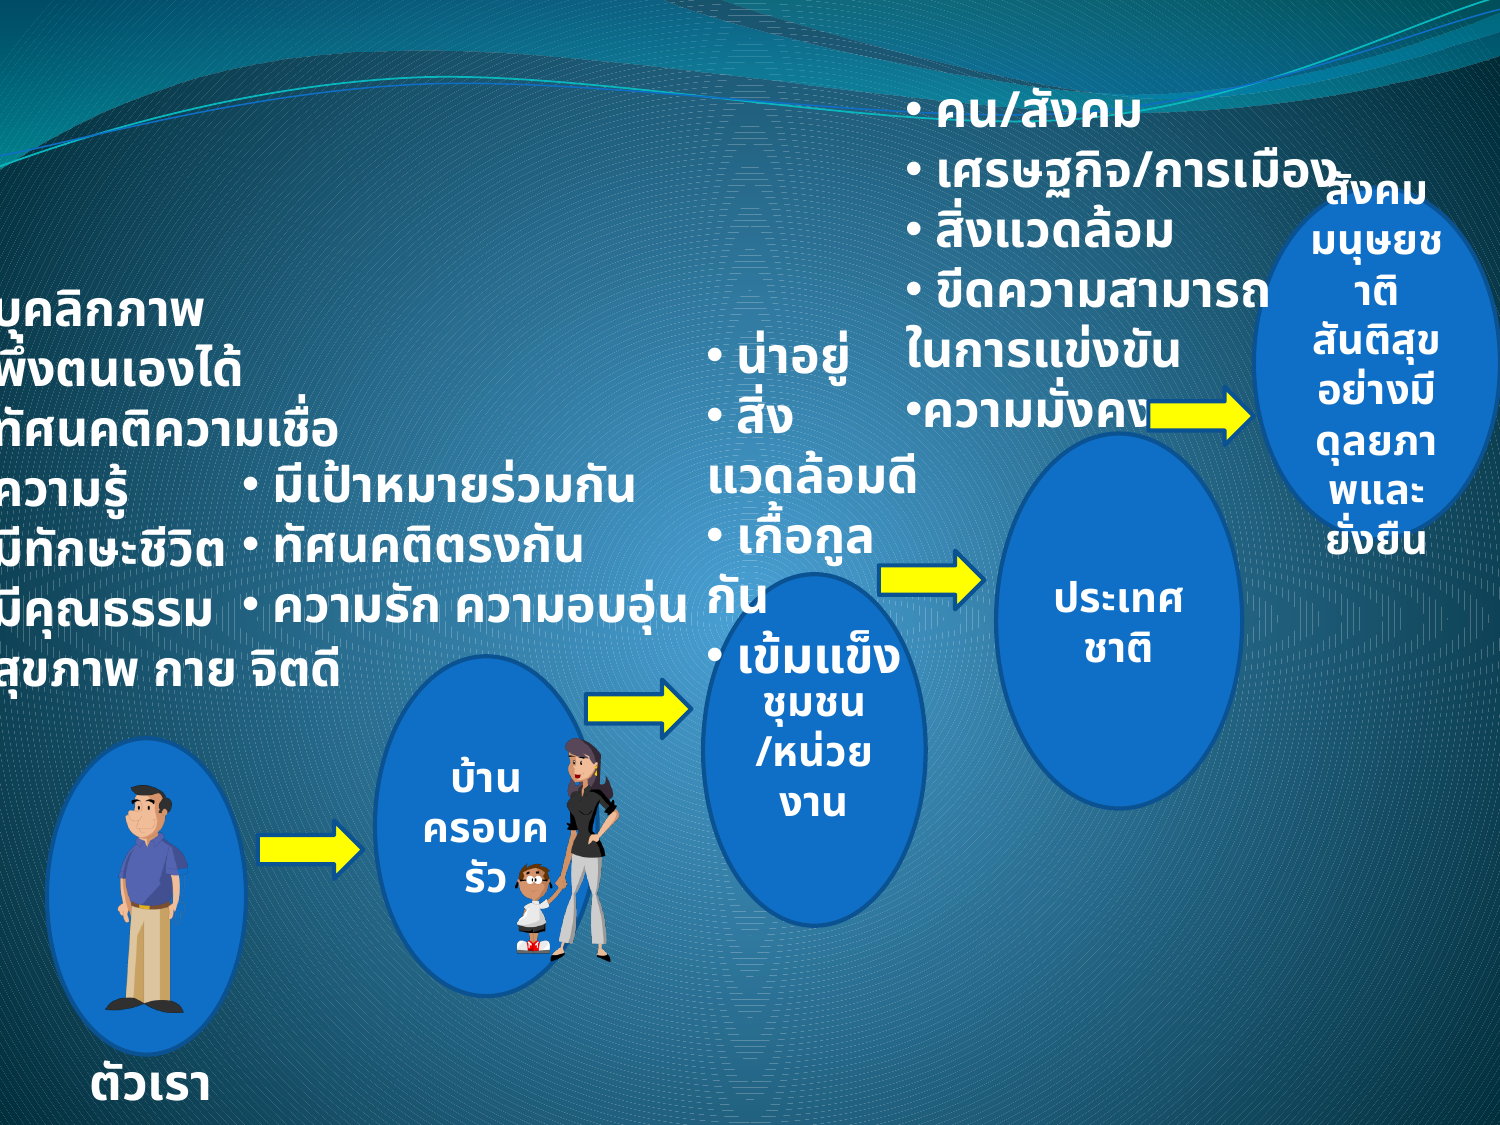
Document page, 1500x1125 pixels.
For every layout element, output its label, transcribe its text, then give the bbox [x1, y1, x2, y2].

text_box [1146, 384, 1256, 448]
text_box สังคม มนุษยชาติ สันติสุขอย่างมีดุลยภาพและยั่งยืน [1265, 185, 1500, 542]
text_box ประเทศ ชาติ [993, 445, 1245, 811]
text_box [876, 548, 987, 612]
text_box [624, 677, 694, 741]
text_box บุคลิกภาพ พึ่งตนเองได้ ทัศนคติความเชื่อ ความรู้ มีทักษะชีวิต มีคุณธรรม สุขภาพ กาย จิตดี [0, 269, 358, 705]
text_box น่าอยู่ สิ่งแวดล้อมดี เกื้อกูลกัน เข้มแข็ง [691, 316, 938, 692]
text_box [46, 737, 247, 1119]
text_box ชุมชน /หน่วยงาน [700, 692, 928, 928]
text_box คน/สังคม เศรษฐกิจ/การเมือง สิ่งแวดล้อม ขีดความสามารถ ในการแข่งขัน ความมั่งคง [890, 70, 1355, 445]
text_box [255, 818, 366, 881]
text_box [374, 656, 619, 997]
text_box มีเป้าหมายร่วมกัน ทัศนคติตรงกัน ความรัก ความอบอุ่น [227, 445, 691, 640]
